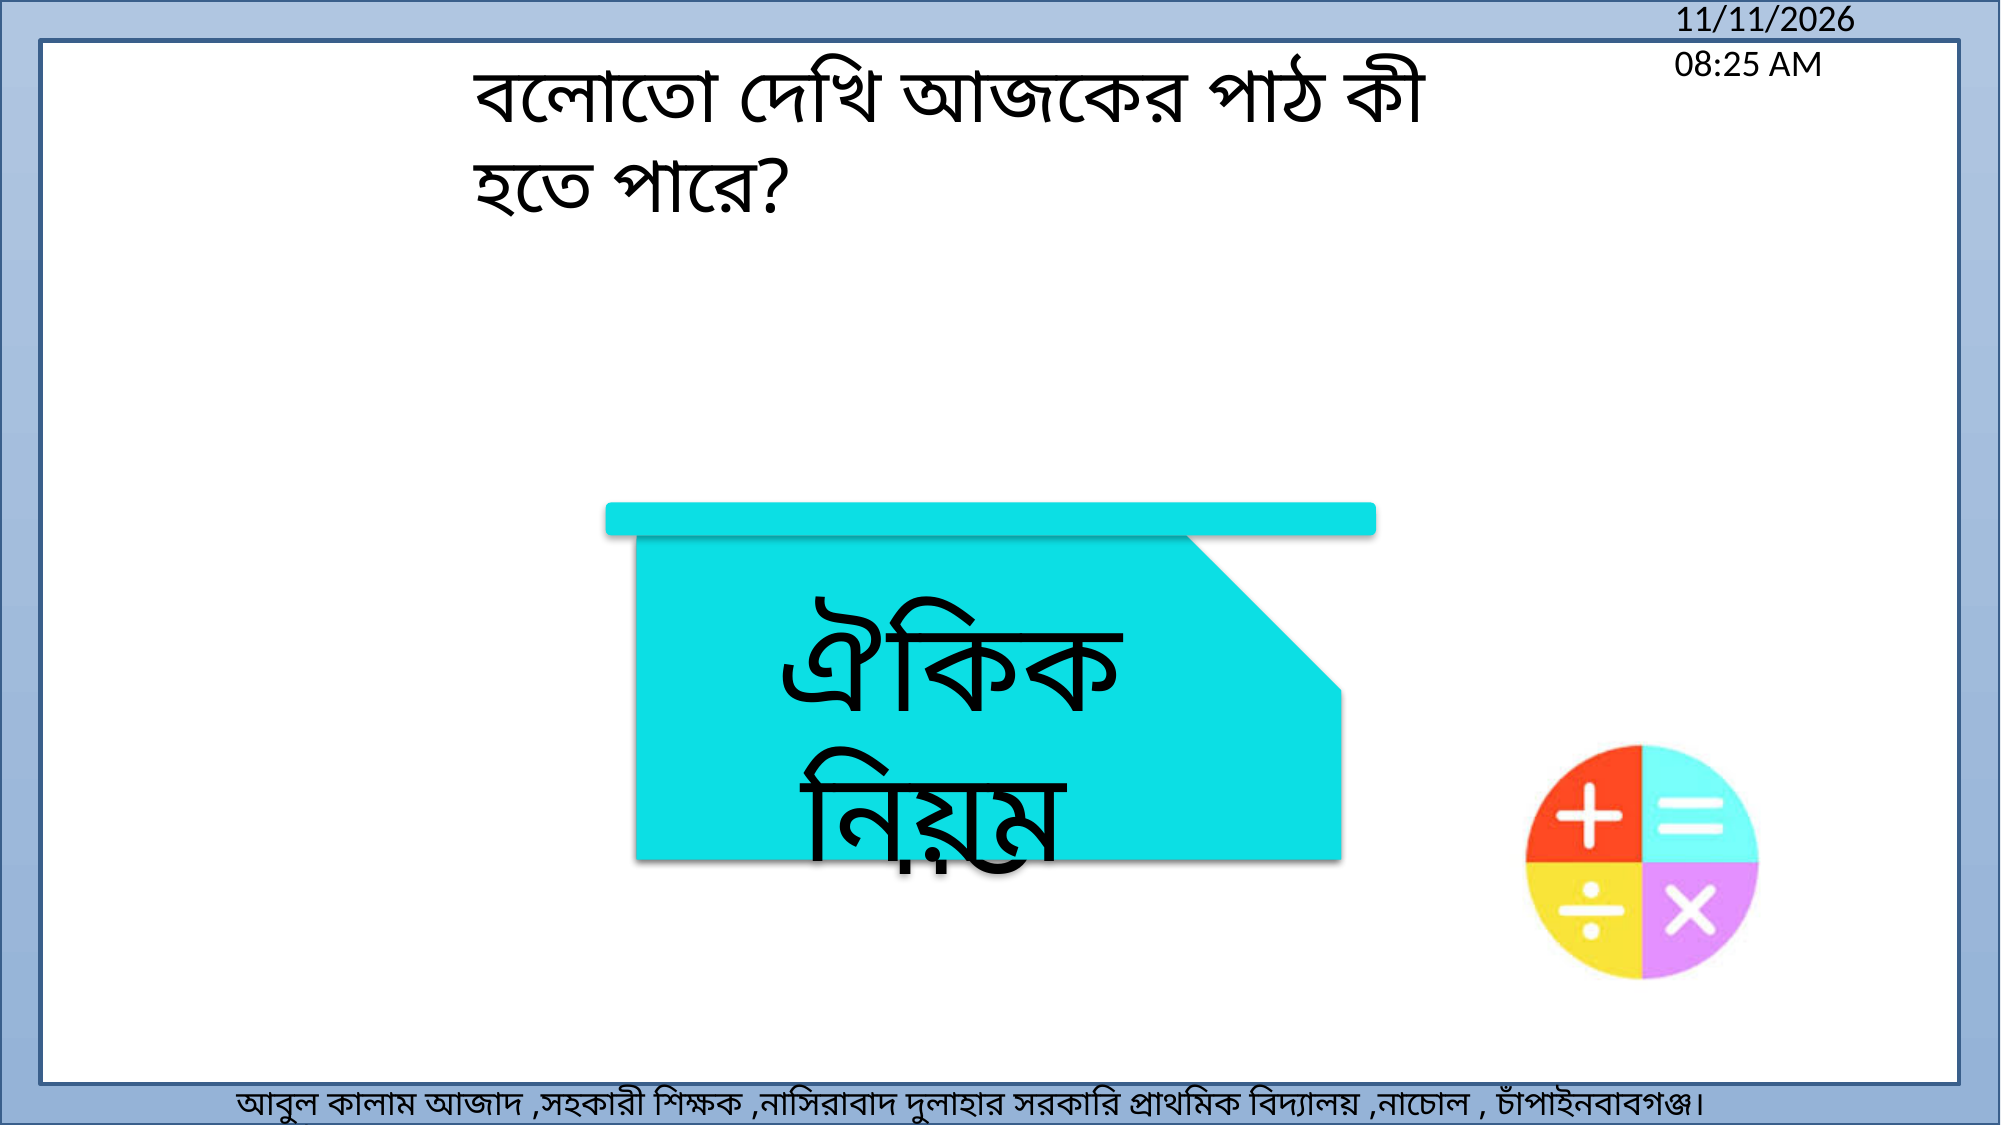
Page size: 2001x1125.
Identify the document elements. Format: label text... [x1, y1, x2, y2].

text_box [605, 156, 1377, 536]
picture [1410, 729, 1876, 996]
text_box বলোতো দেখি আজকের পাঠ কী হতে পারে? [459, 39, 1523, 235]
text_box ঐকিক নিয়ম [634, 545, 1344, 862]
